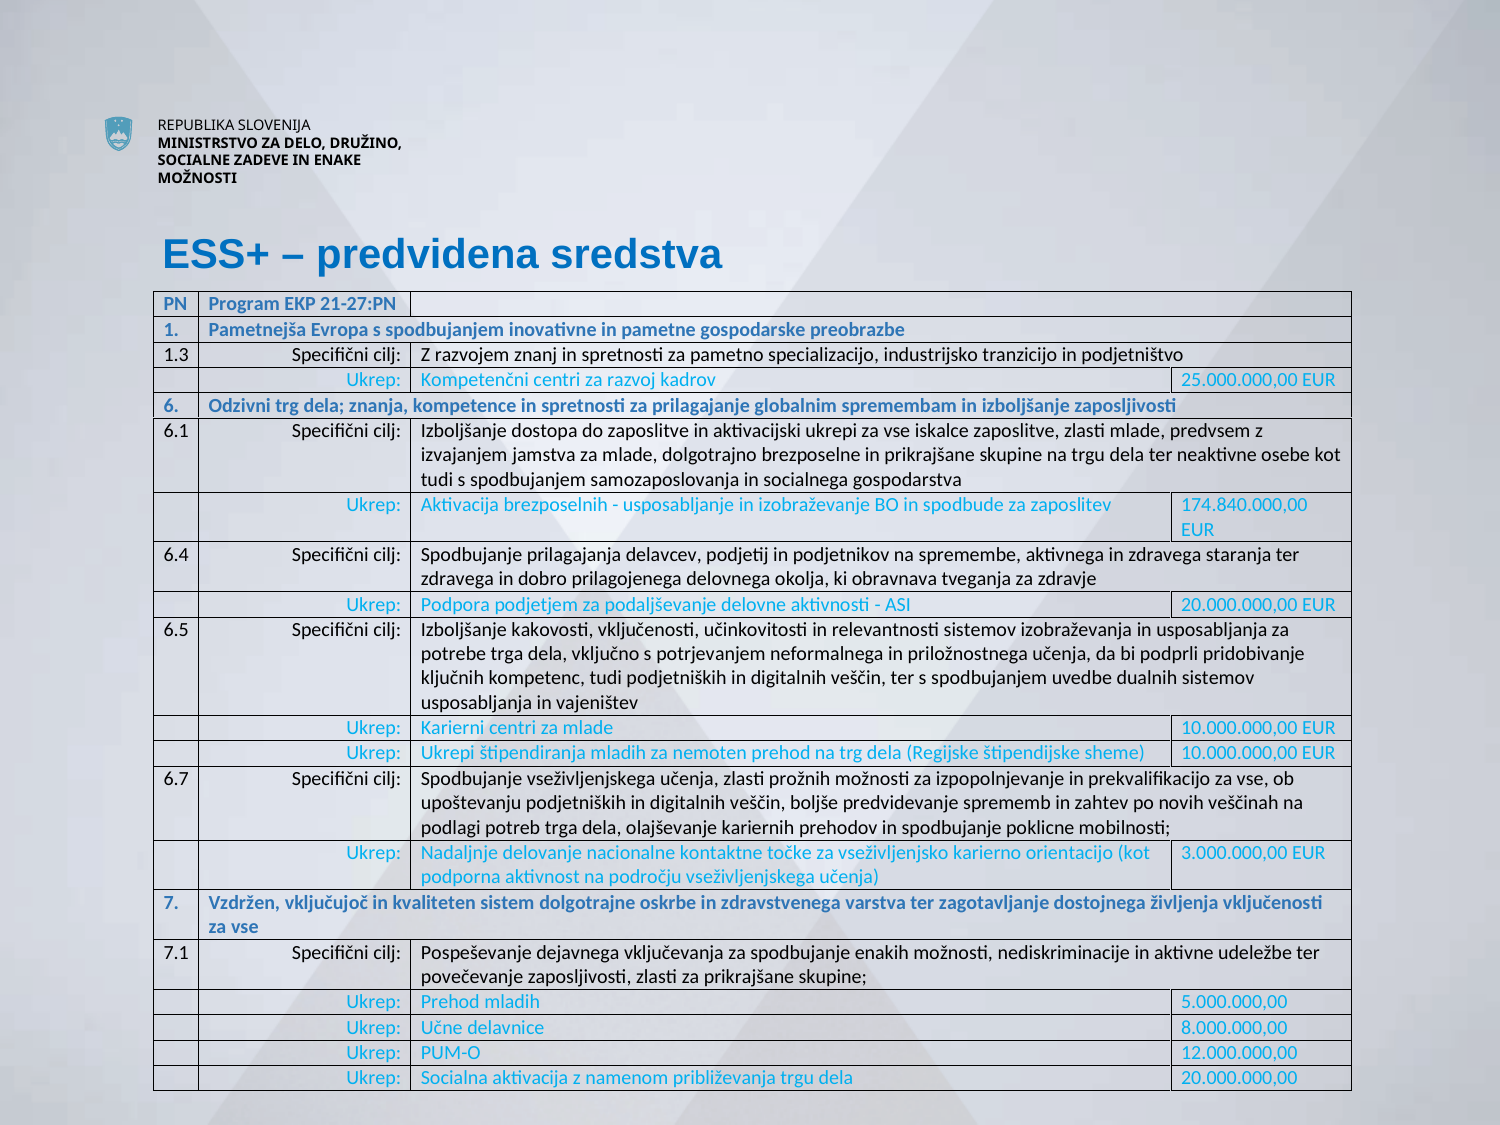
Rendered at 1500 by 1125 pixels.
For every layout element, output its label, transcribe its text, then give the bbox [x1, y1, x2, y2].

subtitle ESS+ – predvidena sredstva [147, 219, 1306, 295]
picture [0, 0, 1500, 1125]
